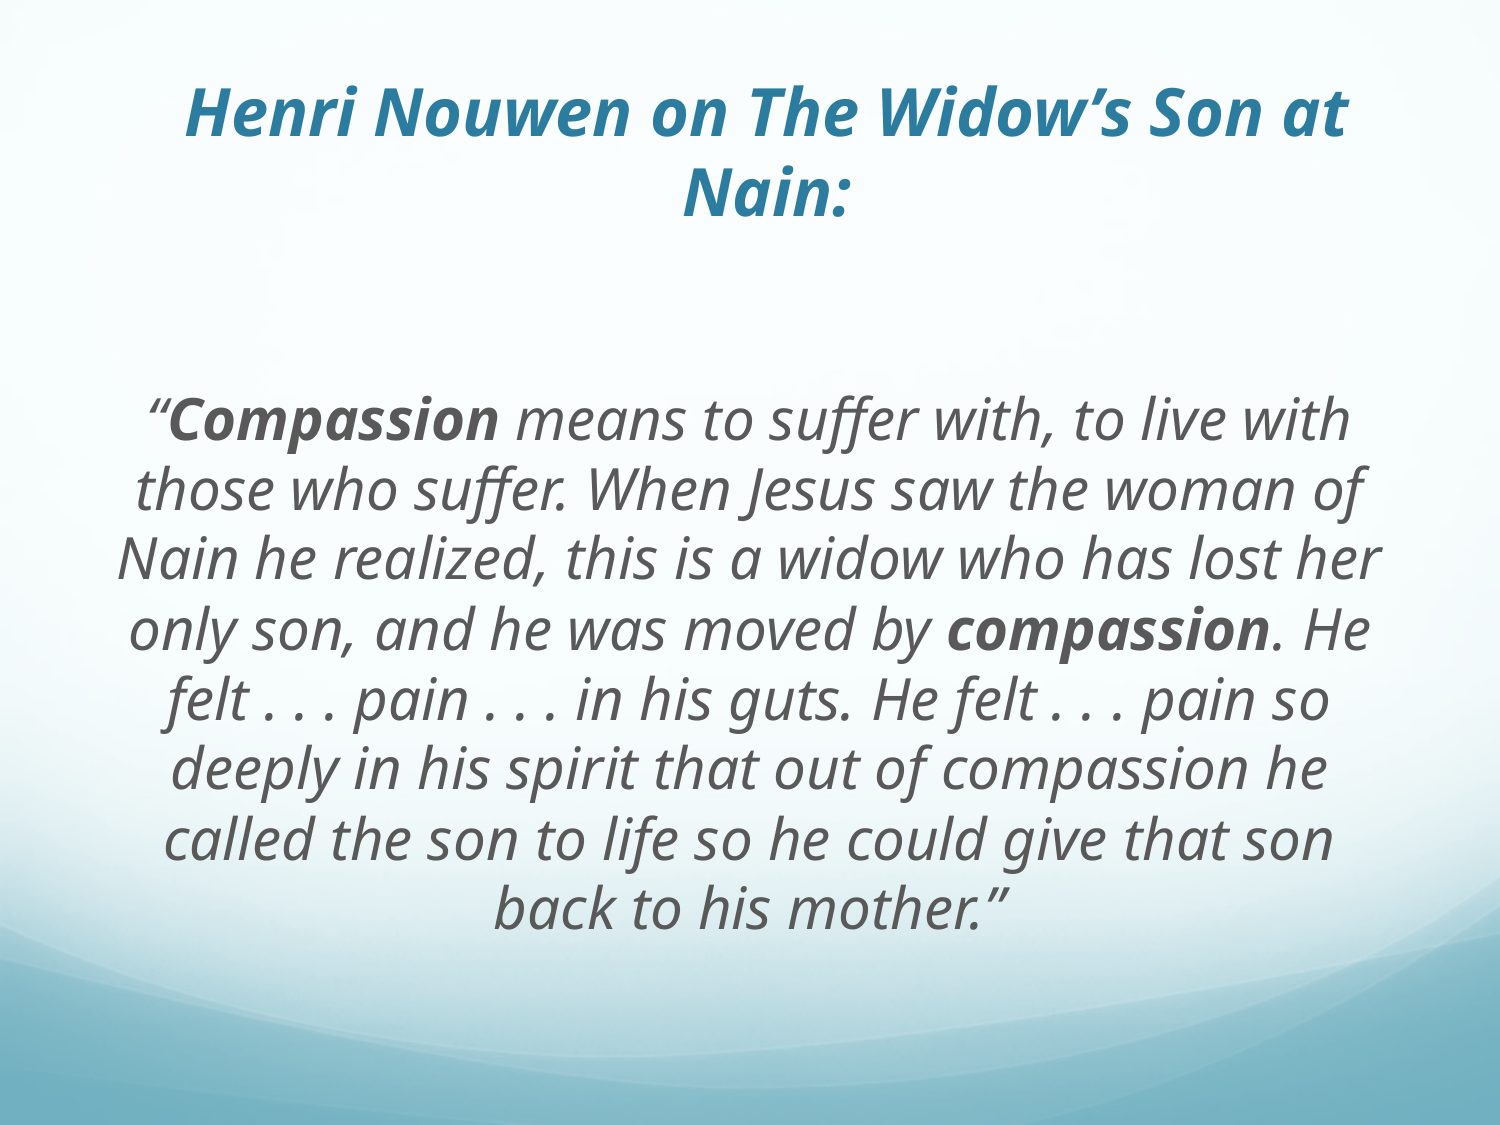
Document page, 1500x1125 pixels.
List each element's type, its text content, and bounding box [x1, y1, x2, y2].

list “Compassion means to suffer with, to live with those who suffer. When Jesus saw the woman of Nain he realized, this is a widow who has lost her only son, and he was moved by compassion. He felt . . . pain . . . in his guts. He felt . . . pain so deeply in his spirit that out of compassion he called the son to life so he could give that son back to his mother.” [89, 262, 1410, 976]
title Henri Nouwen on The Widow’s Son at Nain: [89, 17, 1444, 238]
